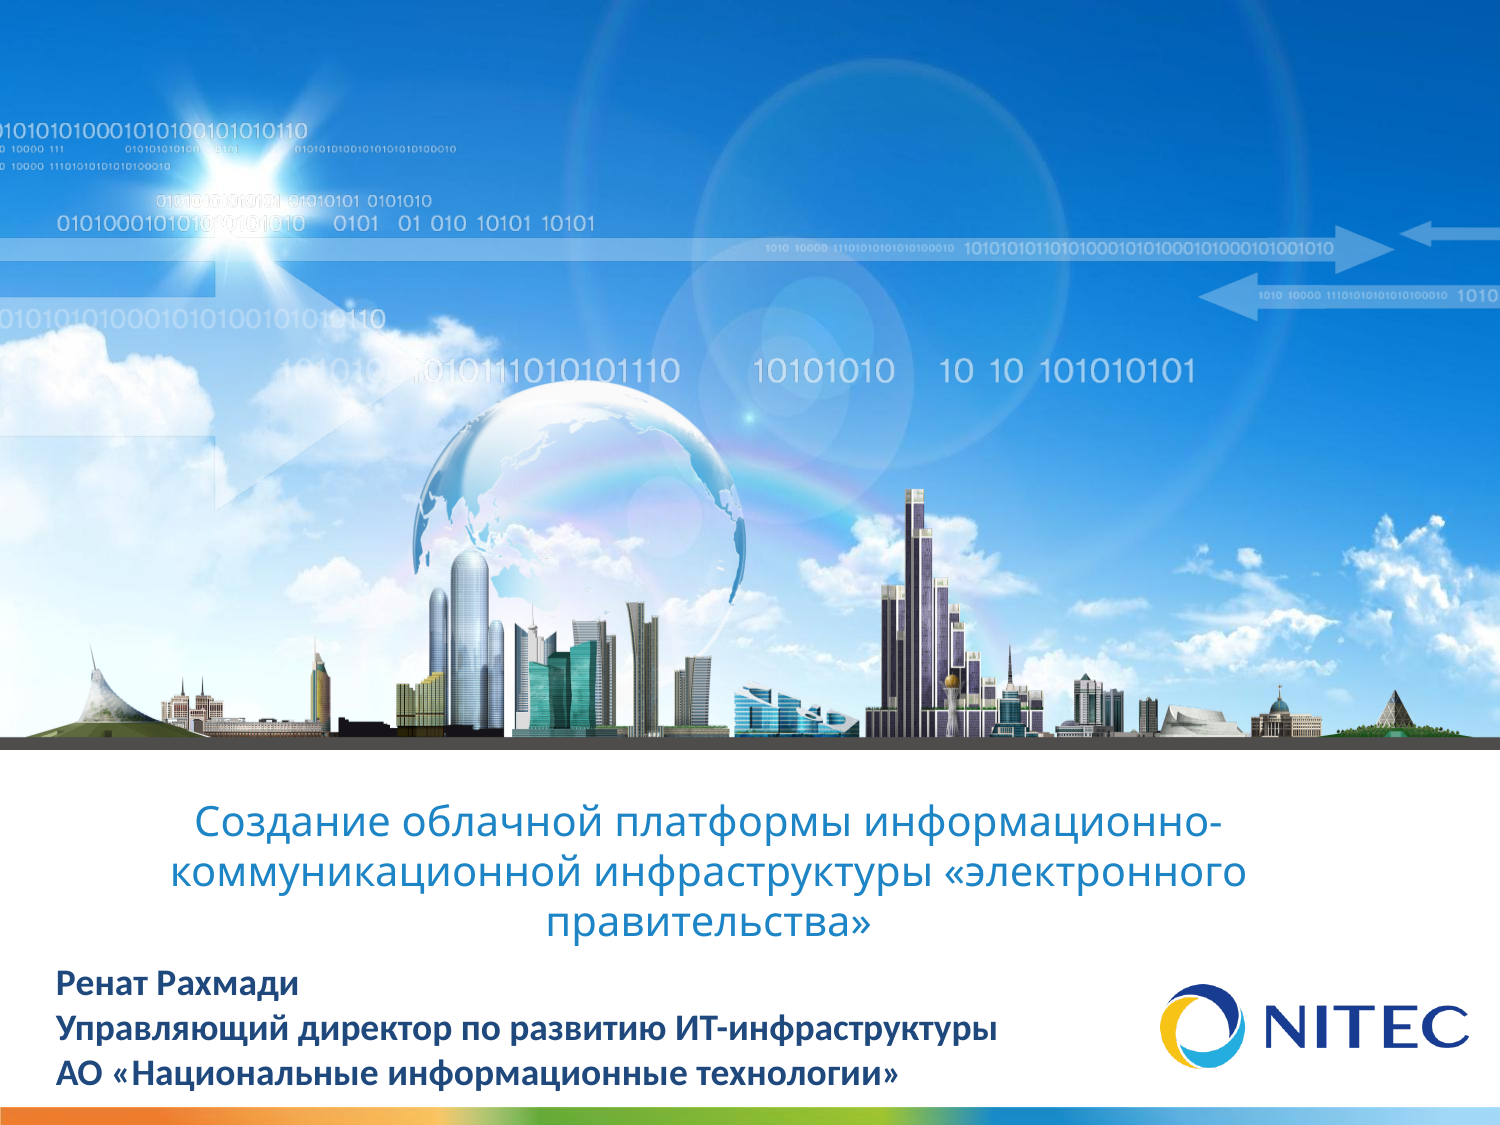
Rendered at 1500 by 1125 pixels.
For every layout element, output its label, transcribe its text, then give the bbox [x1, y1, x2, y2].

picture [1159, 984, 1469, 1070]
text_box Создание облачной платформы информационно-коммуникационной инфраструктуры «электронного правительства» [41, 786, 1377, 952]
picture [0, 1107, 1500, 1125]
picture [0, 0, 1500, 757]
text_box Ренат Рахмади Управляющий директор по развитию ИТ-инфраструктуры АО «Национальные информационные технологии» [40, 950, 1140, 1101]
